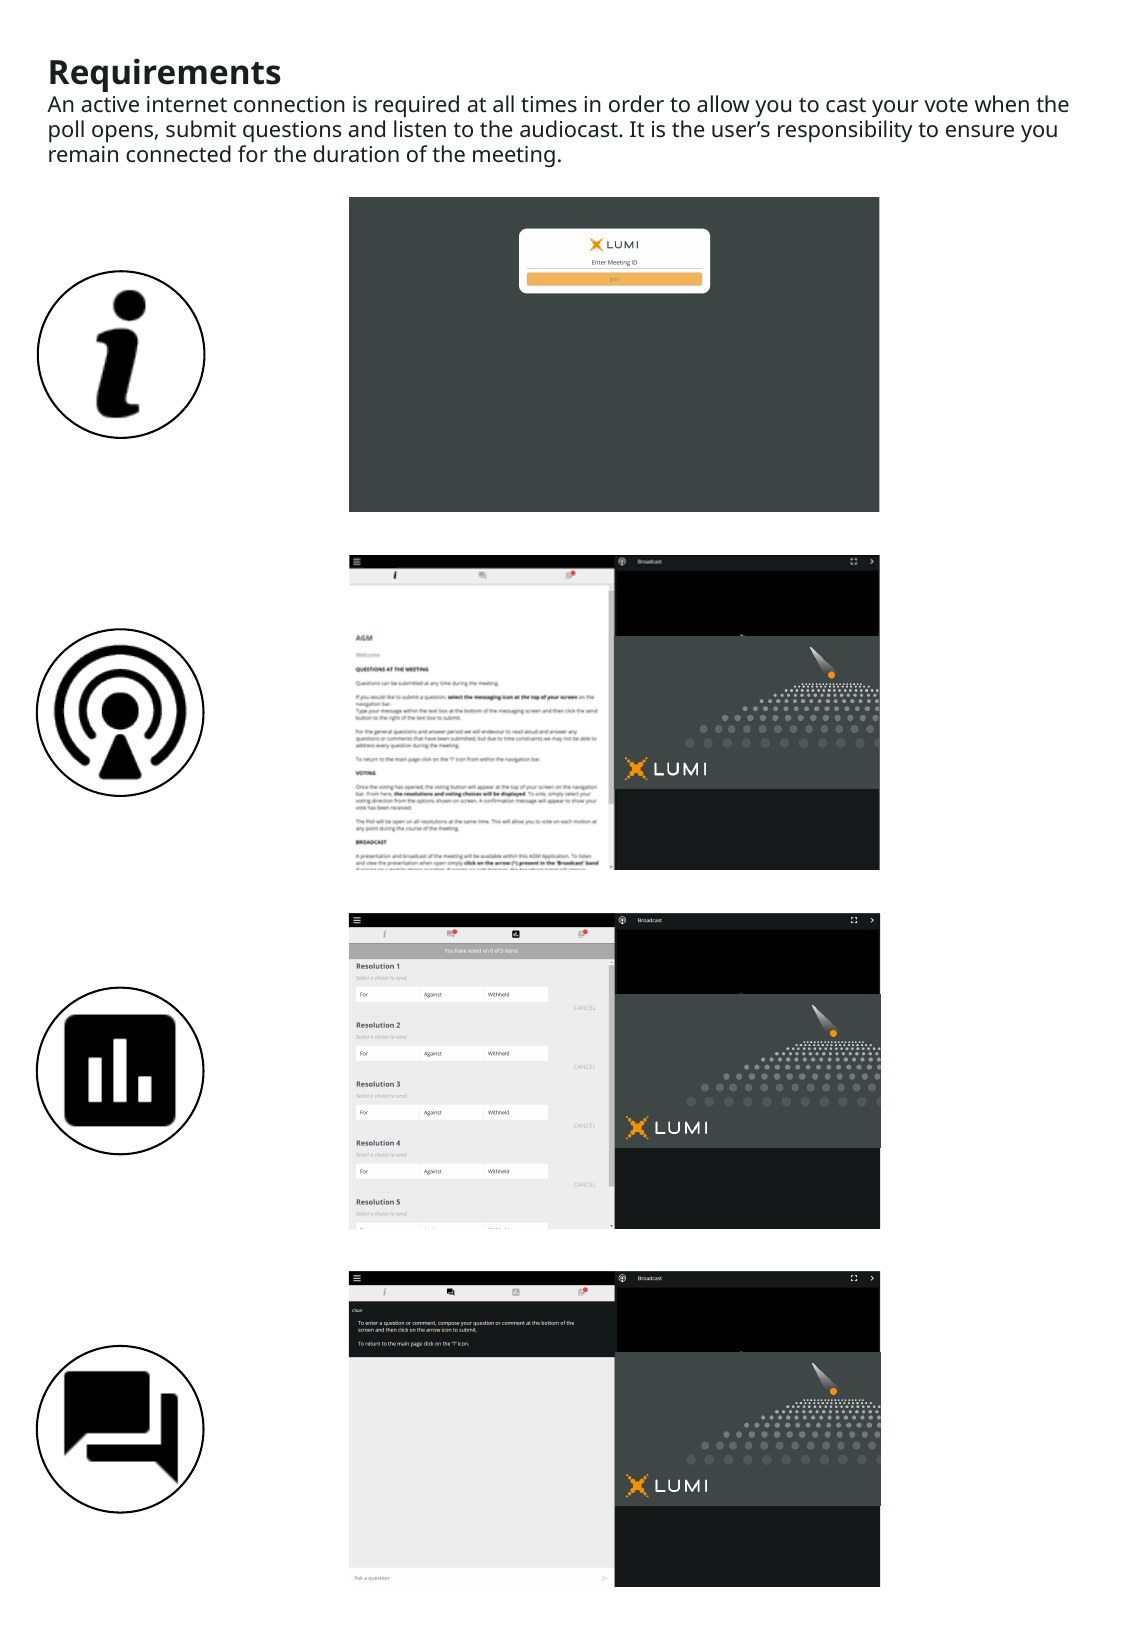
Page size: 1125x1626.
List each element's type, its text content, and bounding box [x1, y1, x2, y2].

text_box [36, 555, 880, 870]
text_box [36, 1271, 881, 1587]
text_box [36, 913, 881, 1229]
text_box Requirements An active internet connection is required at all times in order to allow you to cast your vote when the poll opens, submit questions and listen to the audiocast. It is the user’s responsibility to ensure you remain connected for the duration of the meeting. [32, 45, 1104, 201]
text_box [37, 197, 880, 512]
